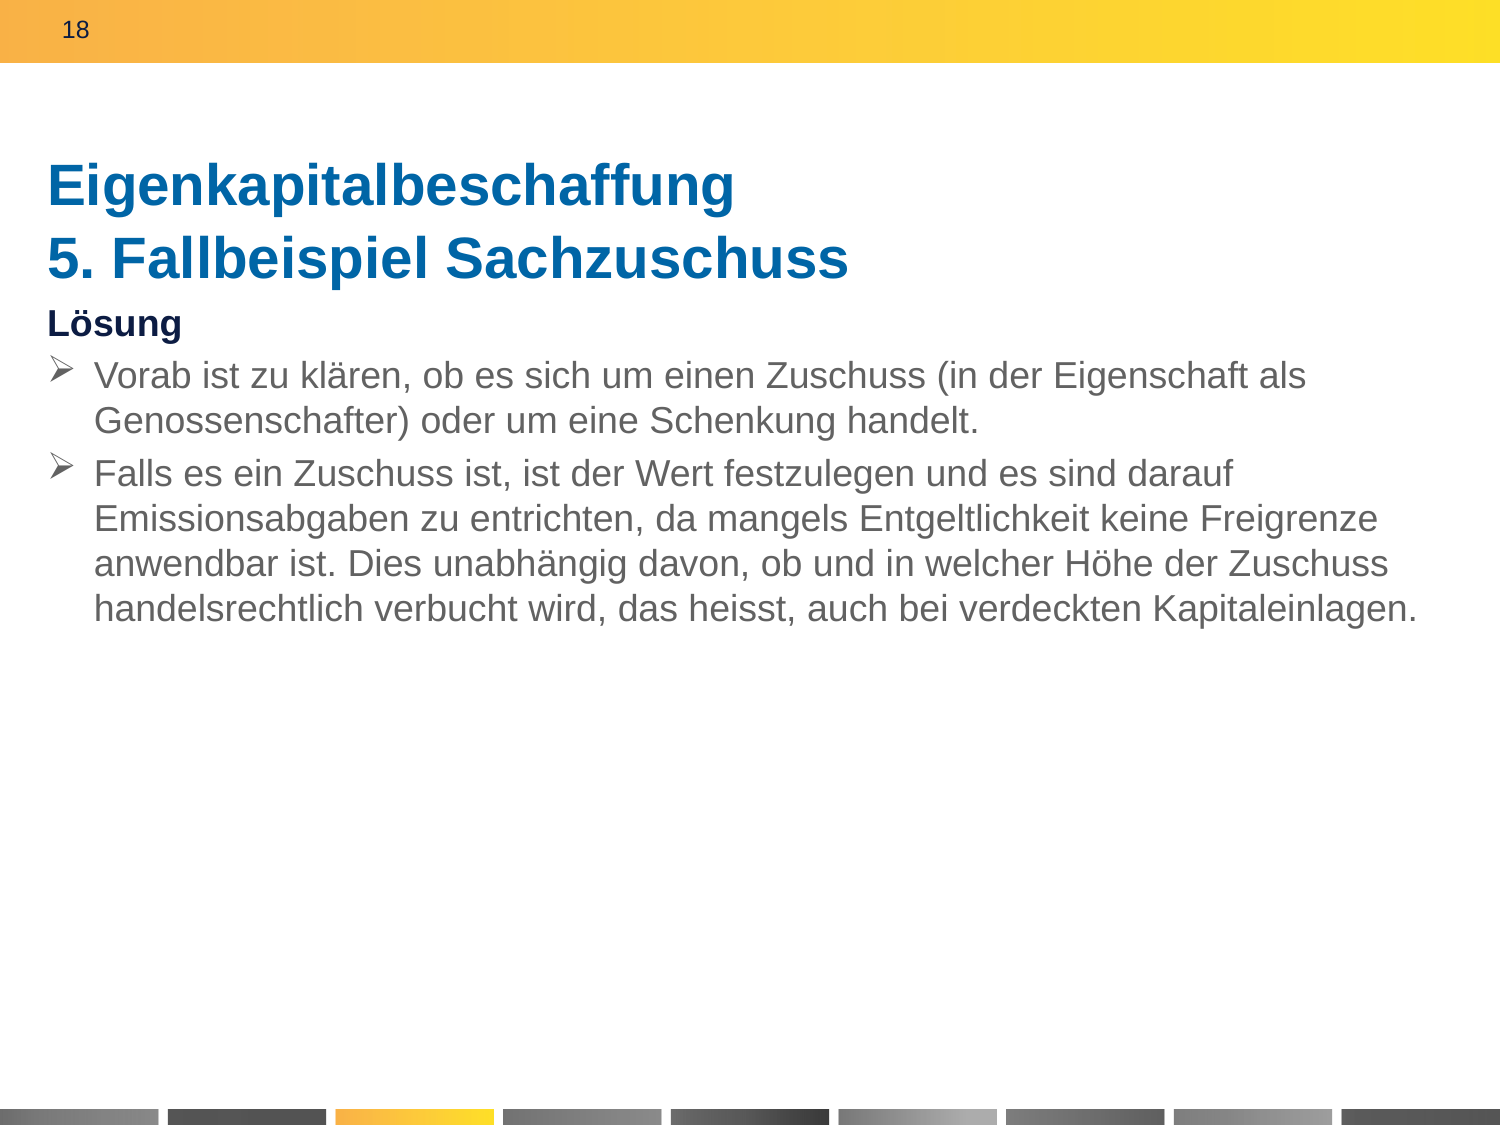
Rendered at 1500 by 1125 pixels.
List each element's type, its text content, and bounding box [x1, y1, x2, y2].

list Lösung Vorab ist zu klären, ob es sich um einen Zuschuss (in der Eigenschaft als Genossenschafter) oder um eine Schenkung handelt. Falls es ein Zuschuss ist, ist der Wert festzulegen und es sind darauf Emissionsabgaben zu entrichten, da mangels Entgeltlichkeit keine Freigrenze anwendbar ist. Dies unabhängig davon, ob und in welcher Höhe der Zuschuss handelsrechtlich verbucht wird, das heisst, auch bei verdeckten Kapitaleinlagen. [46, 304, 1454, 925]
slide_number 18 [47, 6, 398, 50]
picture [0, 1109, 1500, 1125]
picture [0, 0, 1500, 63]
title Eigenkapitalbeschaffung 5. Fallbeispiel Sachzuschuss [46, 143, 1454, 304]
